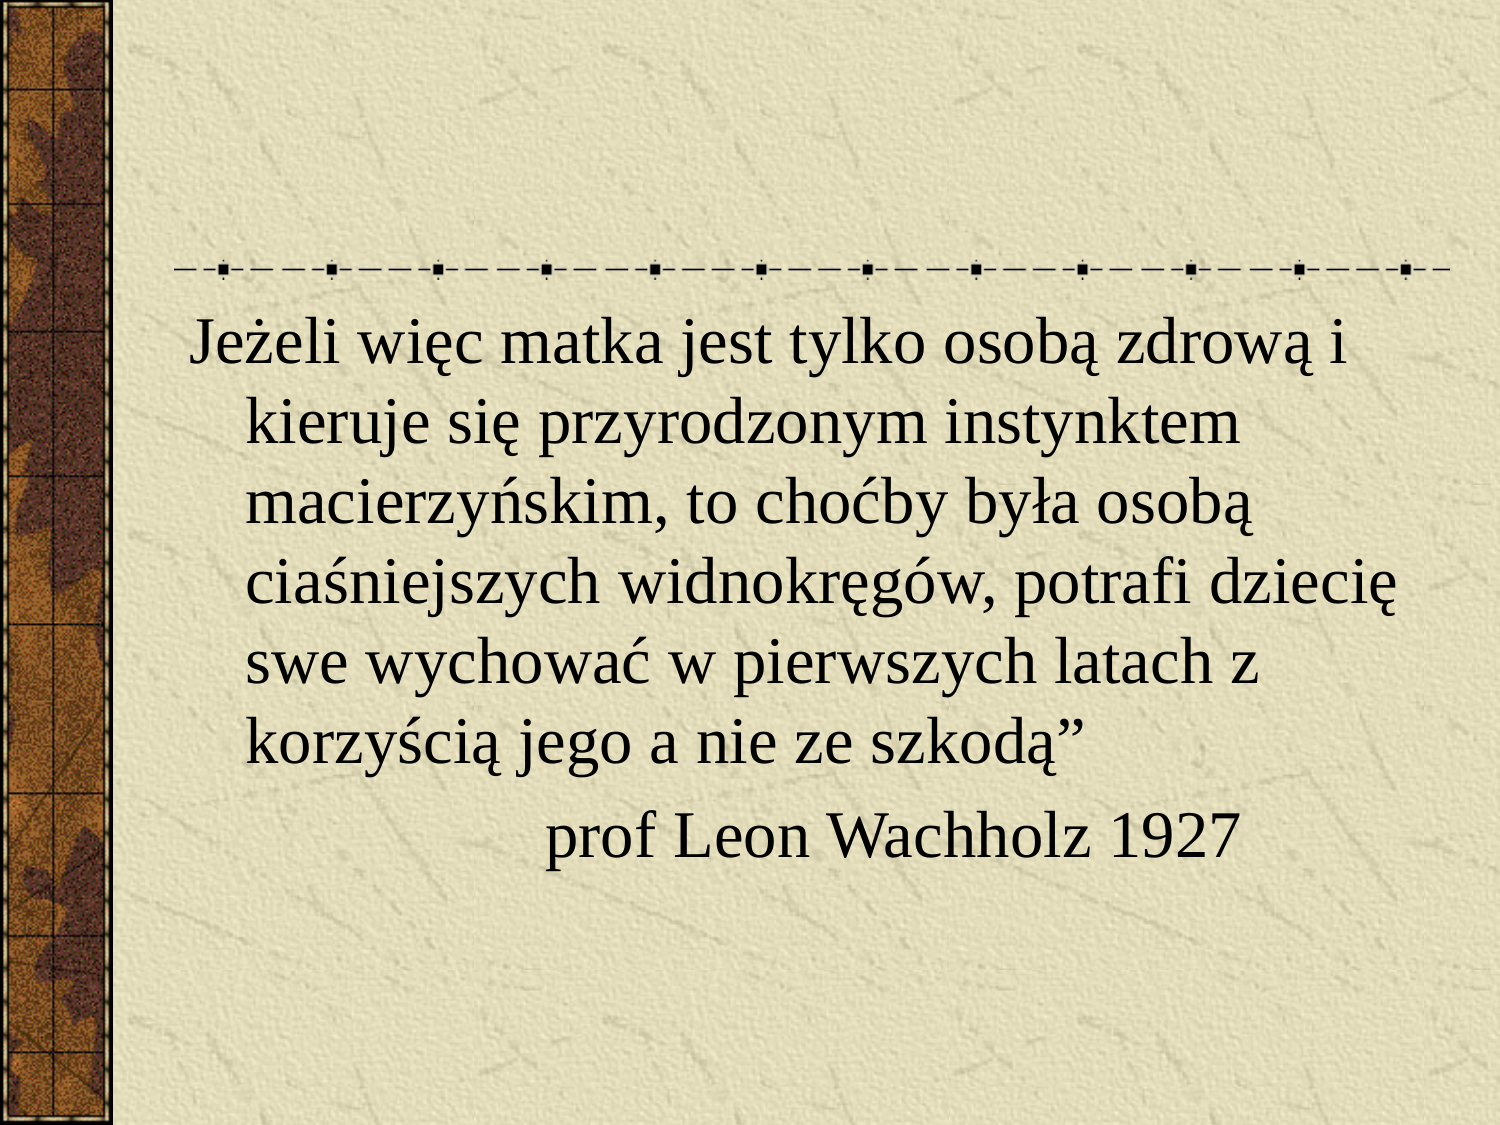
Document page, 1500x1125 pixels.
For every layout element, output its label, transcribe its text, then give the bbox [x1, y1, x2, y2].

list Jeżeli więc matka jest tylko osobą zdrową i kieruje się przyrodzonym instynktem macierzyńskim, to choćby była osobą ciaśniejszych widnokręgów, potrafi dziecię swe wychować w pierwszych latach z korzyścią jego a nie ze szkodą” prof Leon Wachholz 1927 [173, 289, 1449, 965]
picture [0, 0, 1500, 1125]
